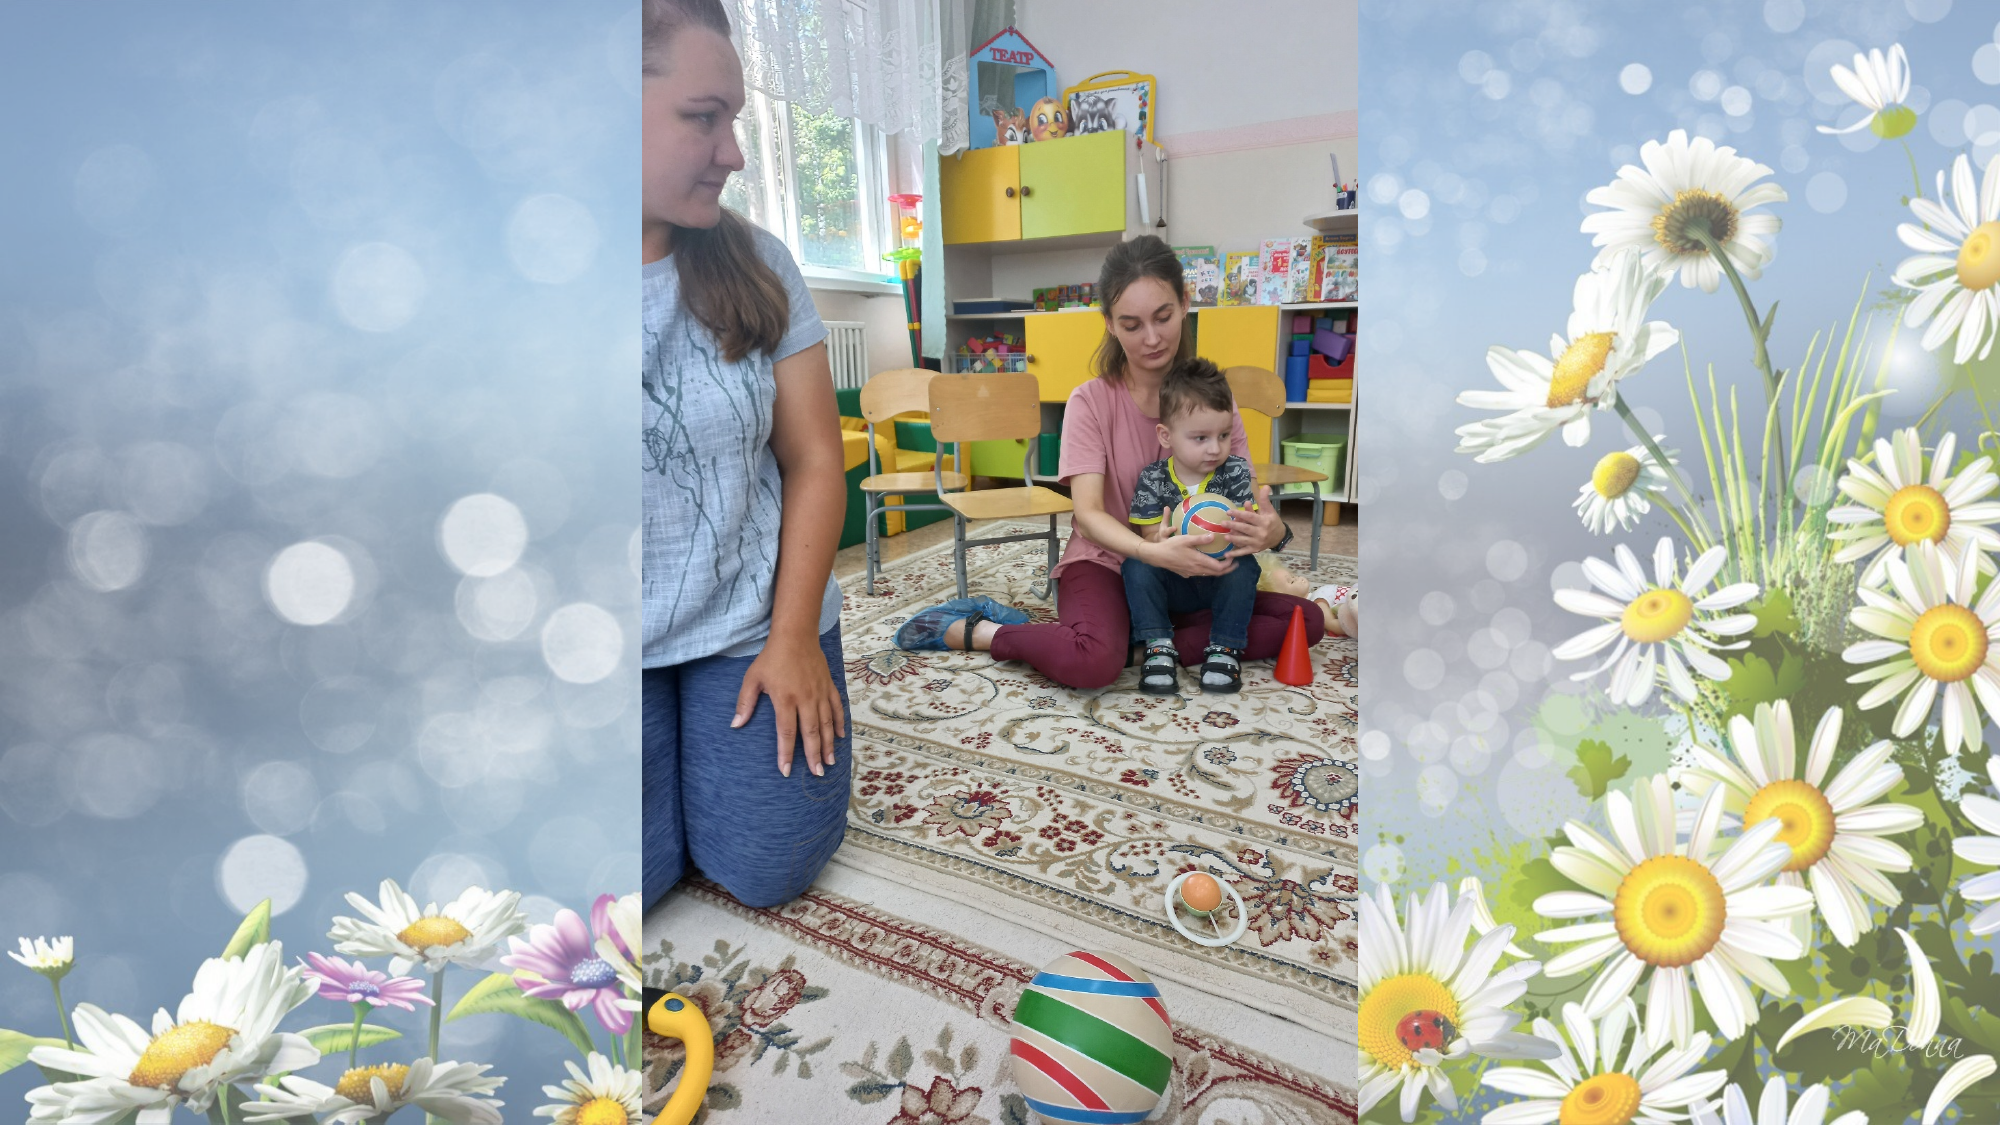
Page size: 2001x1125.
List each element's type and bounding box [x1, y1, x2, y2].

picture [642, 0, 1358, 1125]
